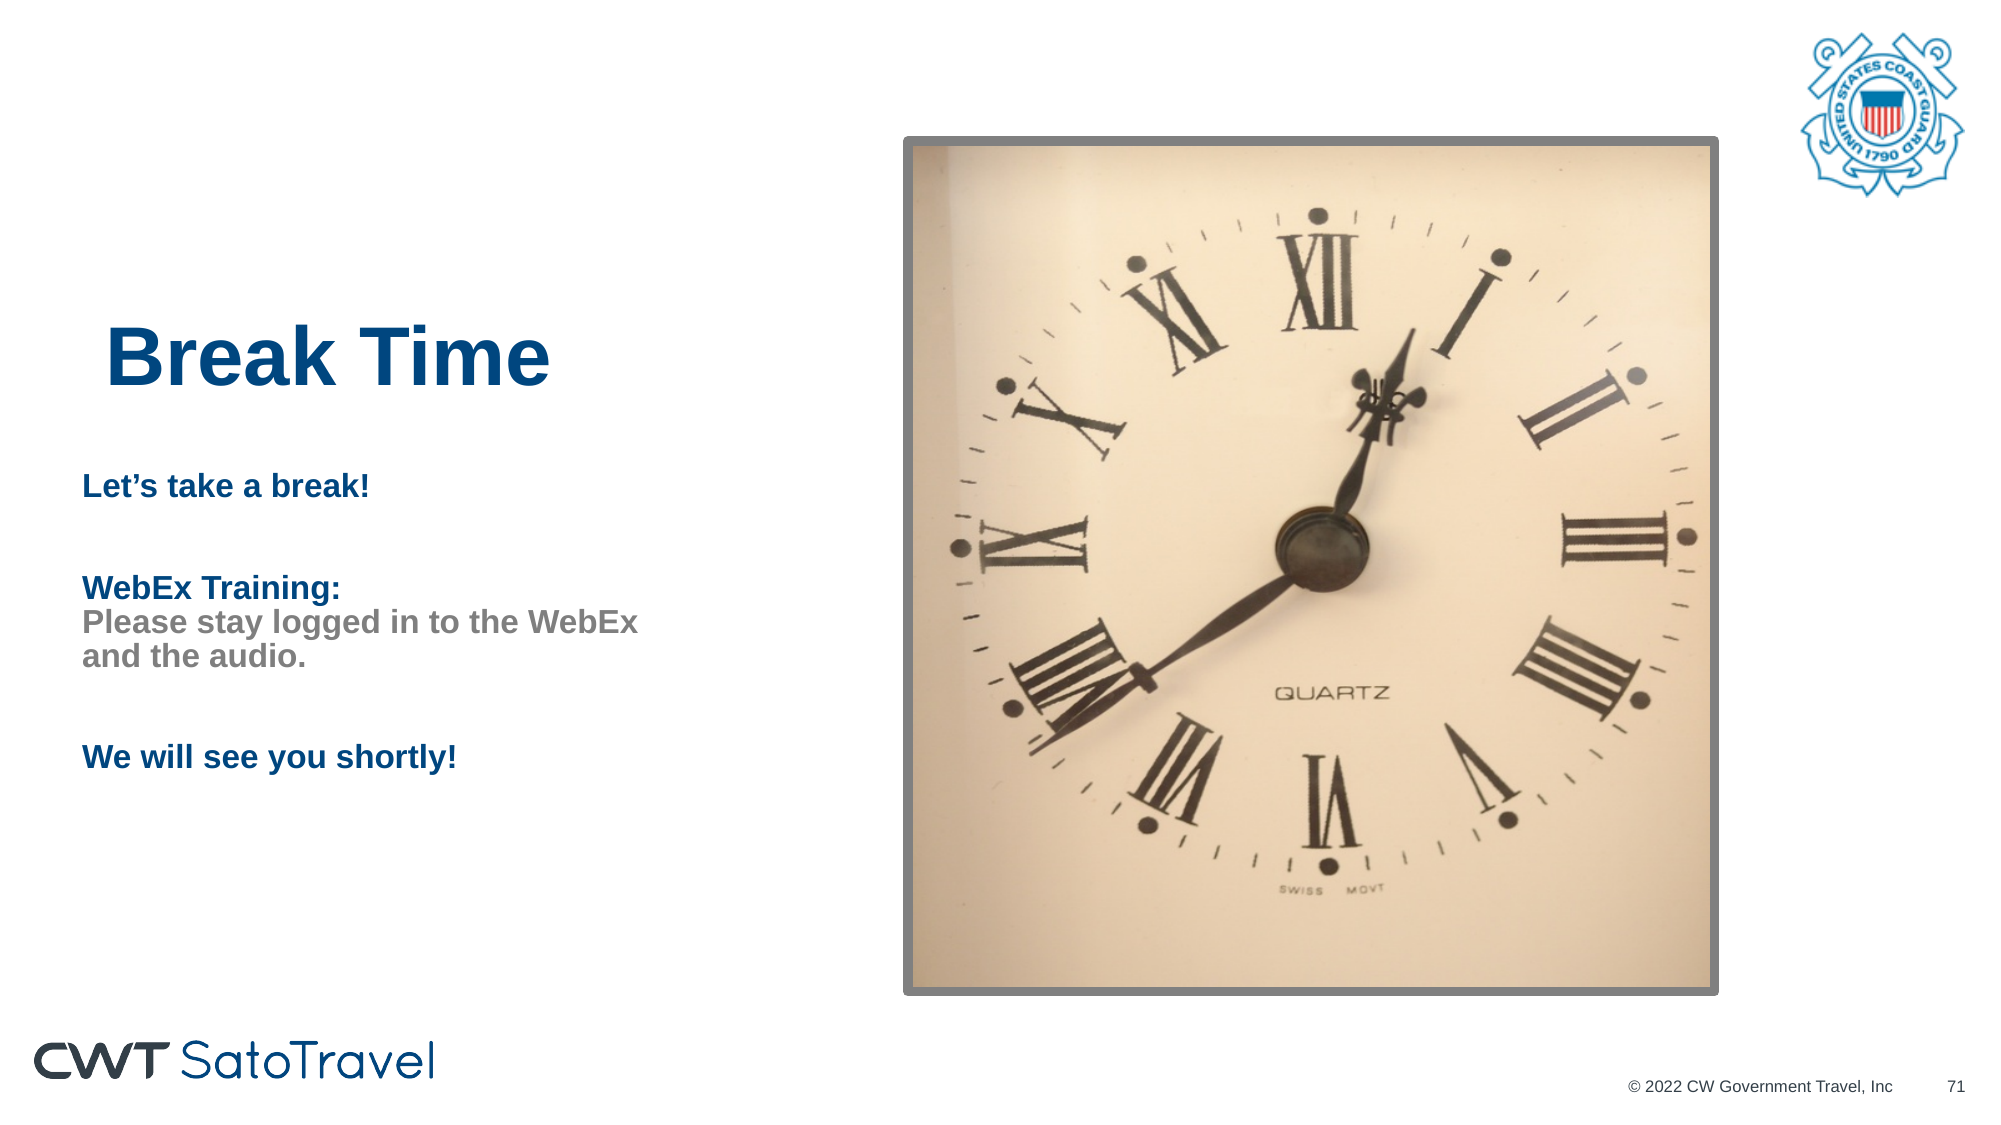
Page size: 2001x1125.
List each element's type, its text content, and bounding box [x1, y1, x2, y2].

footer © 2022 CW Government Travel, Inc [1257, 1075, 1918, 1098]
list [912, 145, 1710, 987]
picture [1800, 32, 1965, 198]
picture [34, 1040, 433, 1079]
title Break Time Let’s take a break! WebEx Training: Please stay logged in to the WebEx and the audio. We will see you shortly! [82, 106, 685, 987]
slide_number 70 [1931, 1075, 1966, 1098]
text_box [324, 237, 912, 475]
